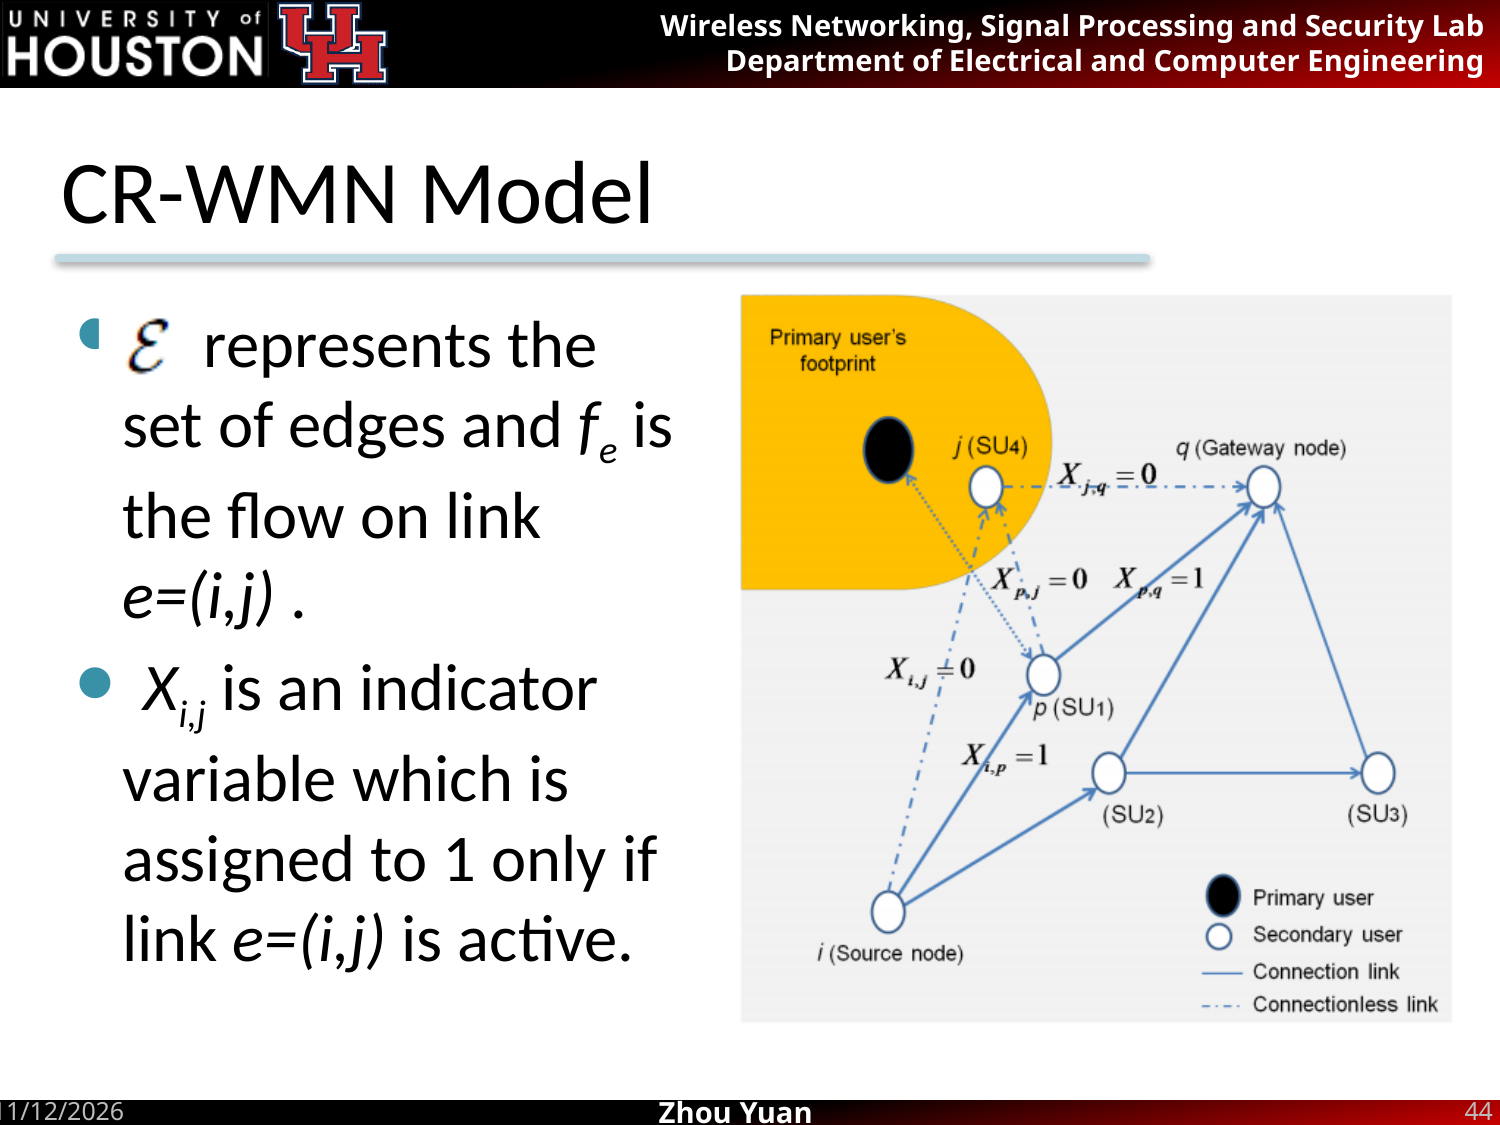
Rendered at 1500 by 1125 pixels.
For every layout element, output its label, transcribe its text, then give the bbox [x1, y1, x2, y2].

picture [98, 310, 182, 394]
picture [2, 2, 269, 77]
list represents the set of edges and fe is the flow on link e=(i,j) . Xi,j is an indicator variable which is assigned to 1 only if link e=(i,j) is active. [47, 292, 704, 1079]
slide_number 44 [1441, 1058, 1500, 1125]
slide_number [0, 1058, 140, 1125]
picture [270, 0, 389, 88]
picture [738, 292, 1466, 1037]
title CR-WMN Model [46, 93, 1454, 282]
